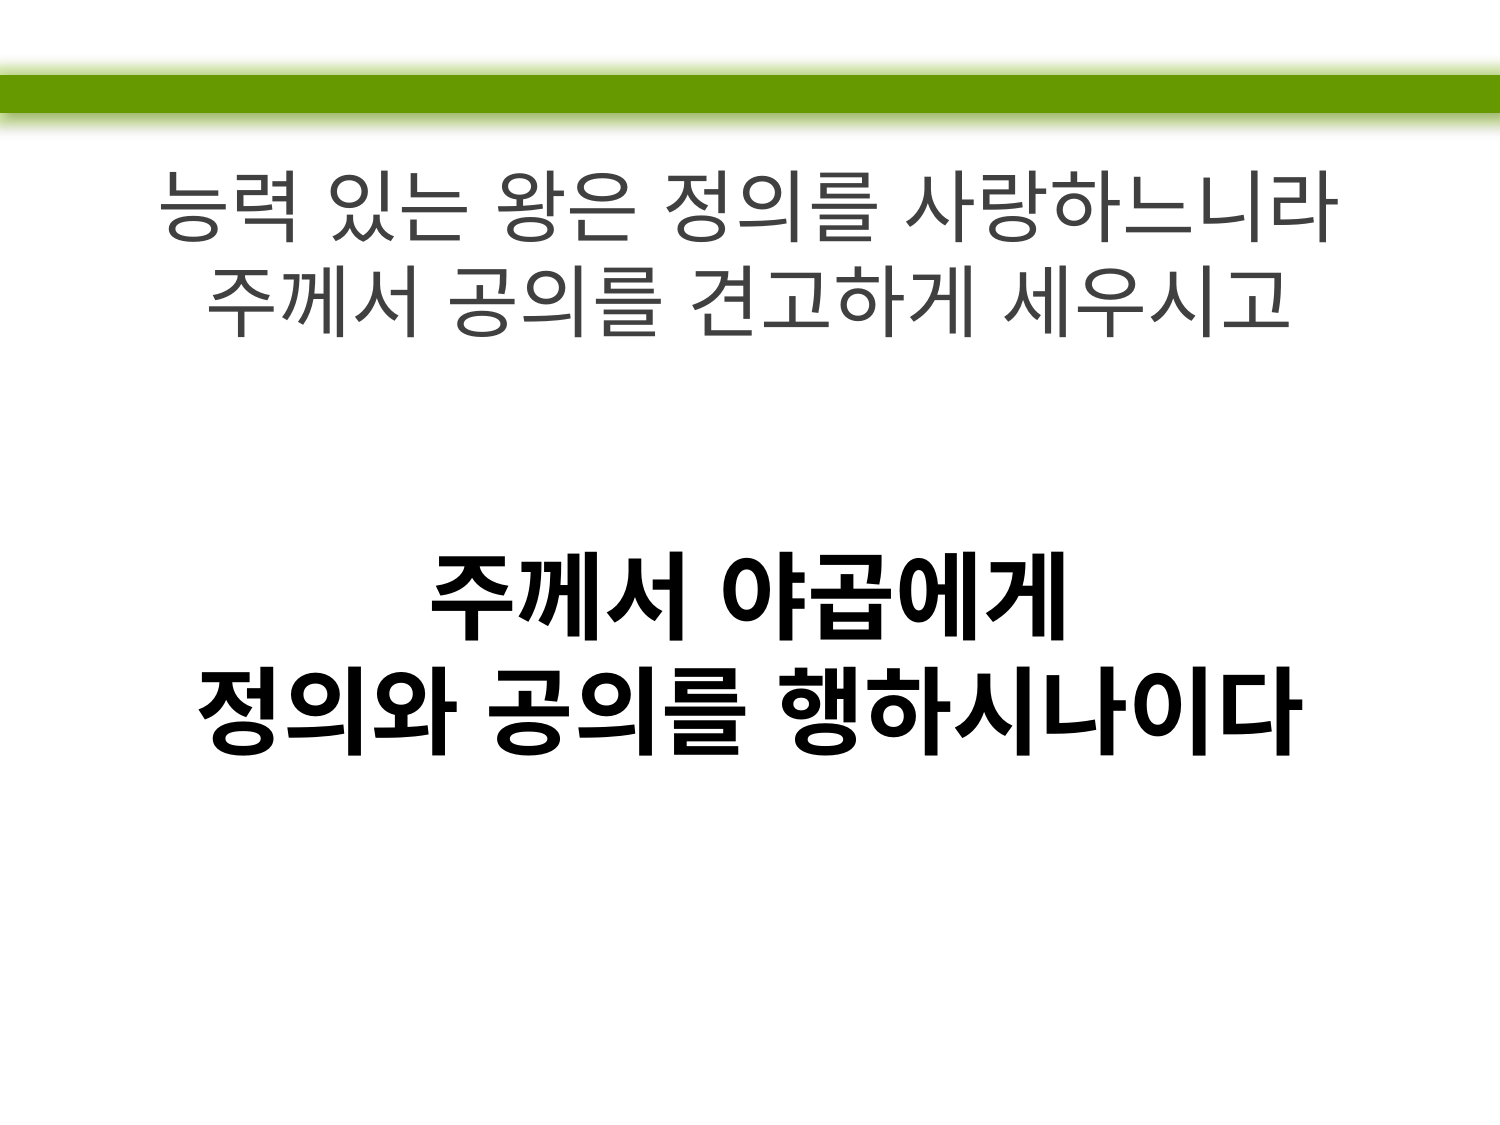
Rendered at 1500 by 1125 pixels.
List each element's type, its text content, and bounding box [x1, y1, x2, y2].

text_box 주께서 야곱에게 정의와 공의를 행하시나이다 [0, 529, 1500, 775]
text_box 능력 있는 왕은 정의를 사랑하느니라 주께서 공의를 견고하게 세우시고 [0, 149, 1500, 355]
text_box [0, 75, 1500, 113]
